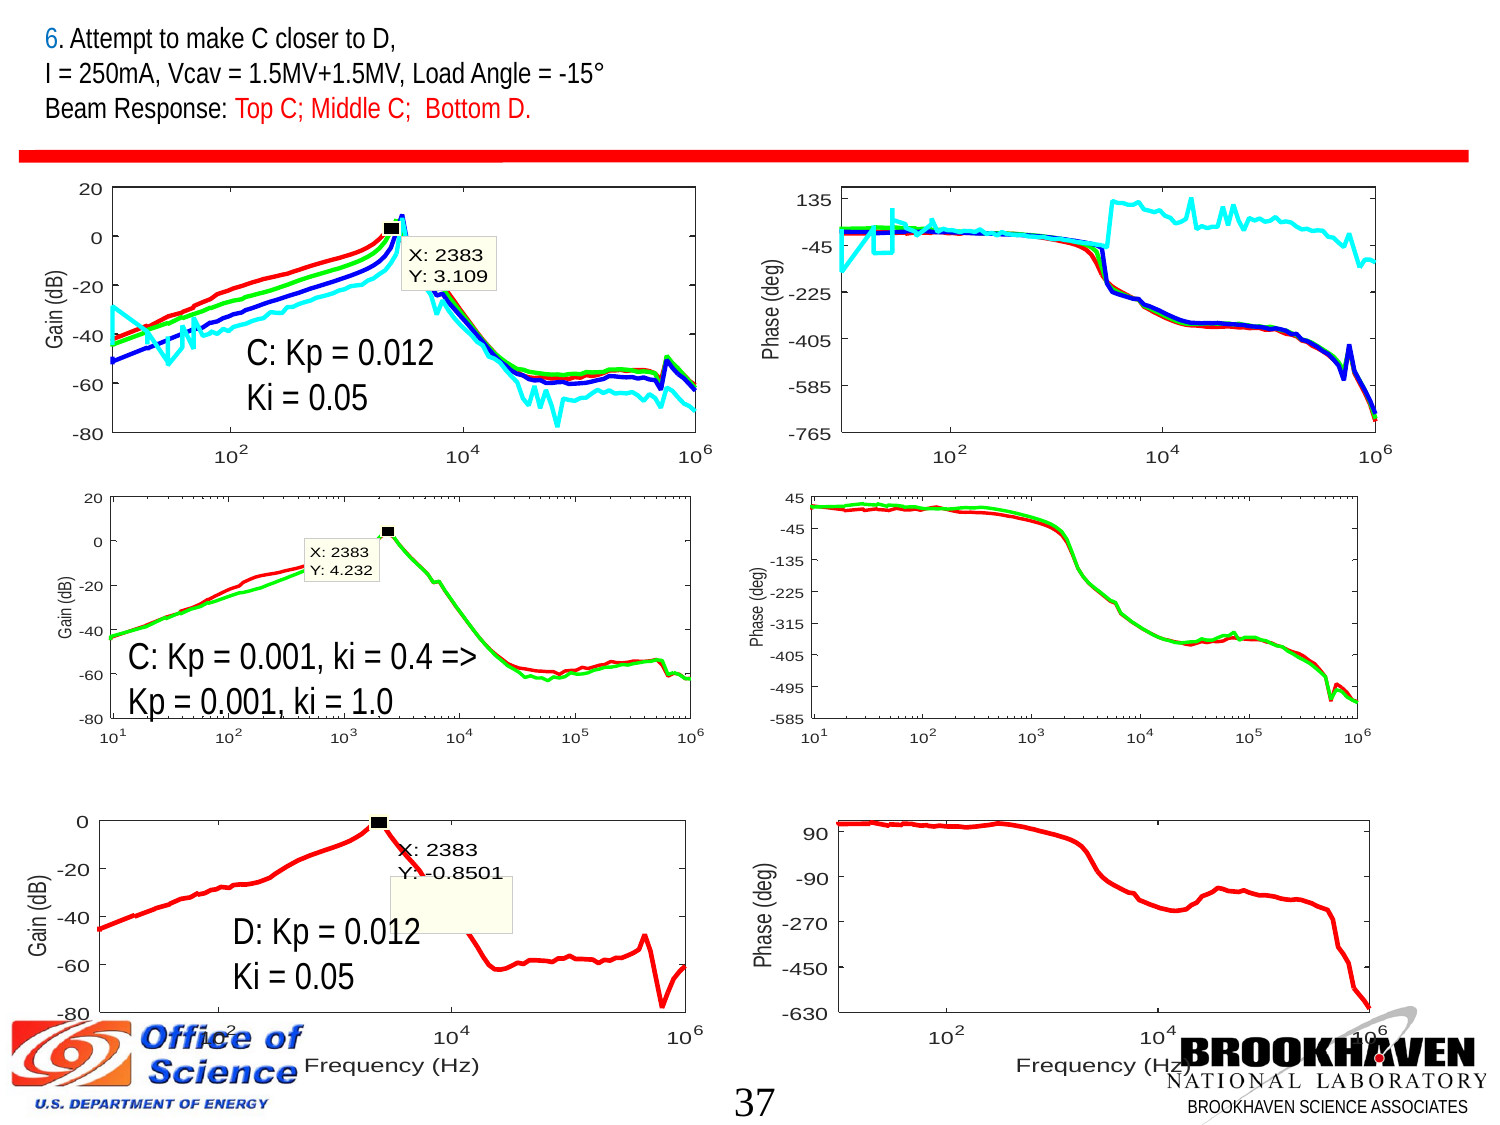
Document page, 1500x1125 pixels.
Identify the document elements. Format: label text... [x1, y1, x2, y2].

text_box 6. Attempt to make C closer to D, I = 250mA, Vcav = 1.5MV+1.5MV, Load Angle = -15° Beam Response: Top C; Middle C; Bottom D. [30, 12, 621, 133]
picture [0, 799, 1500, 1125]
picture [0, 162, 1500, 751]
